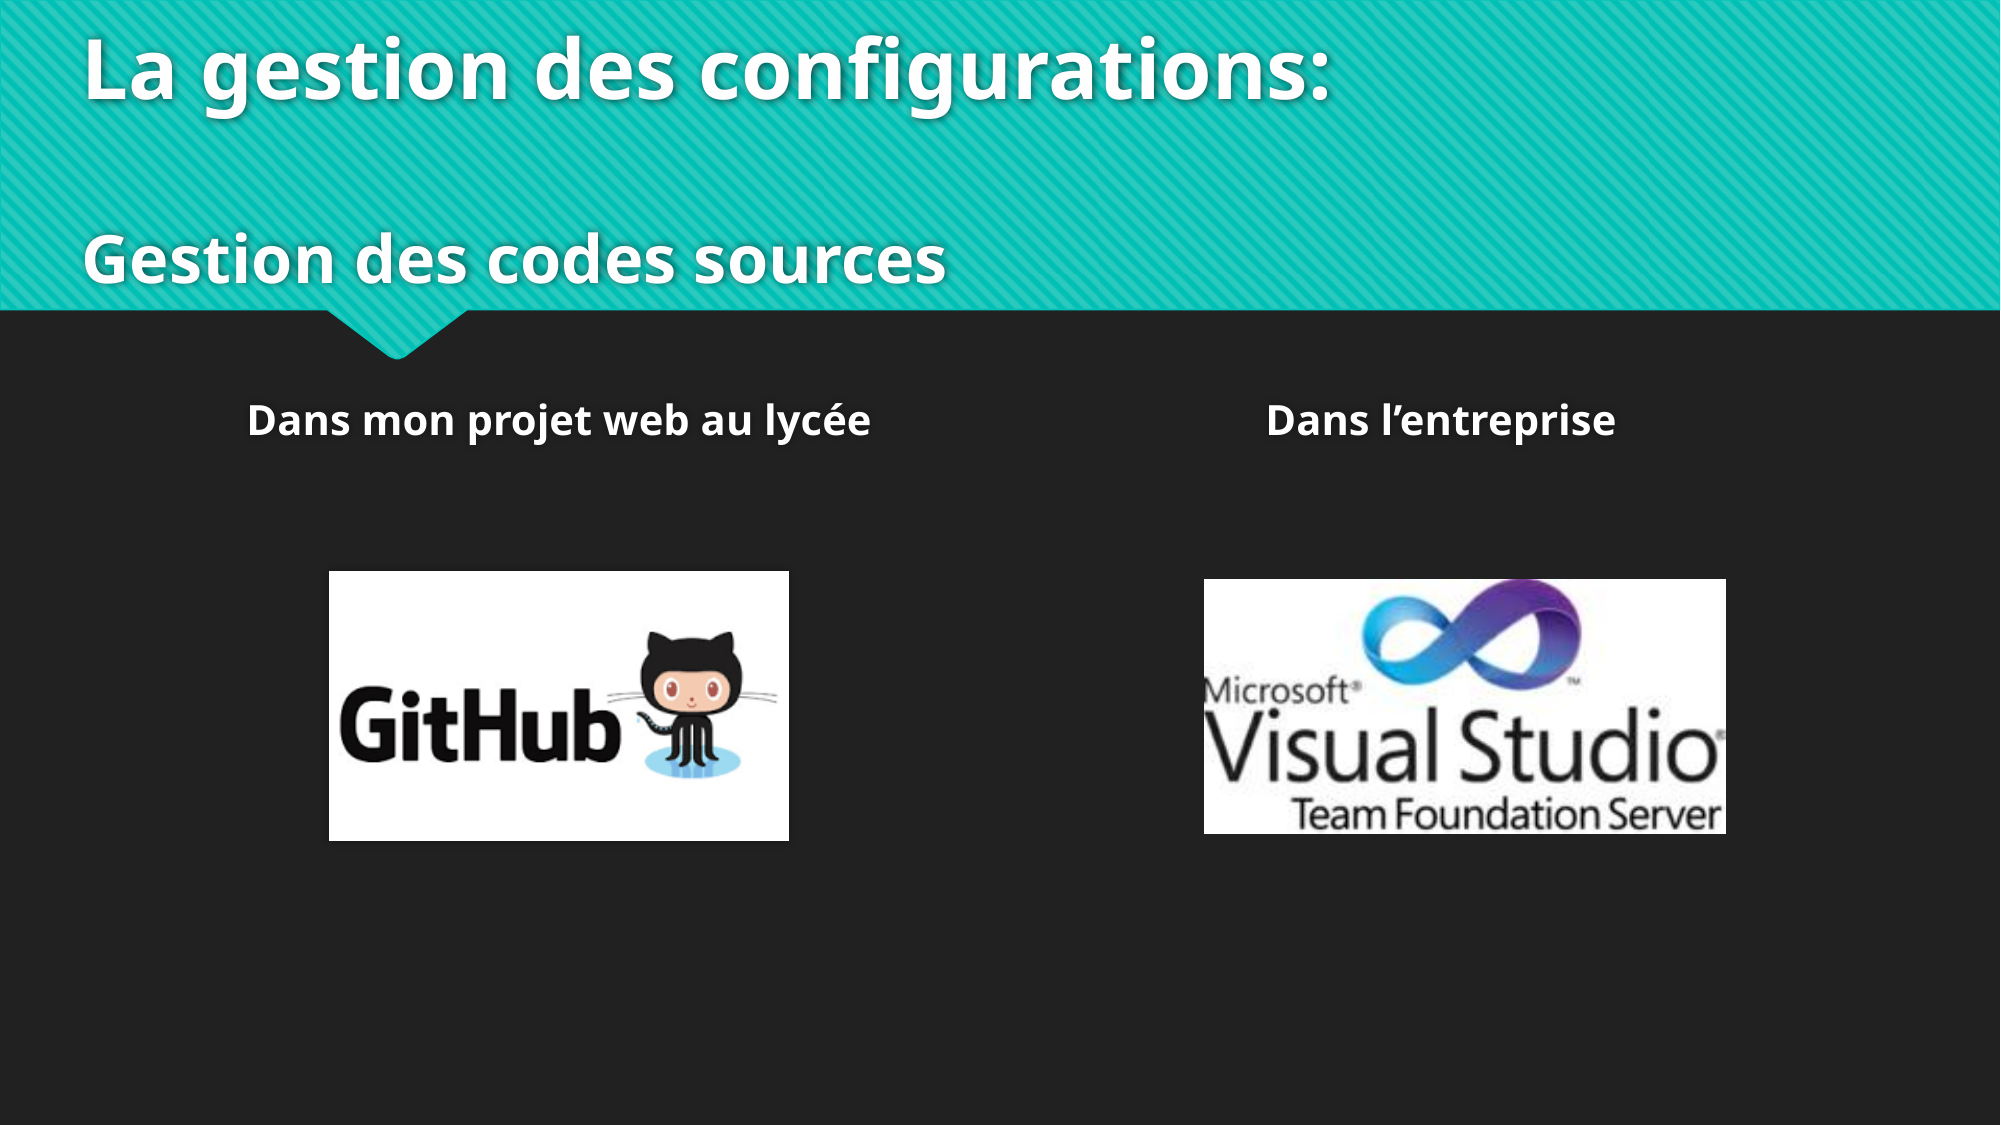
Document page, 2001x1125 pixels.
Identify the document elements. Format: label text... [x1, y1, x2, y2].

list Dans mon projet web au lycée [133, 356, 985, 452]
list [1014, 451, 1868, 962]
picture [1204, 578, 1726, 834]
title La gestion des configurations: Gestion des codes sources [66, 0, 2000, 404]
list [329, 571, 790, 841]
list Dans l’entreprise [1014, 356, 1868, 445]
